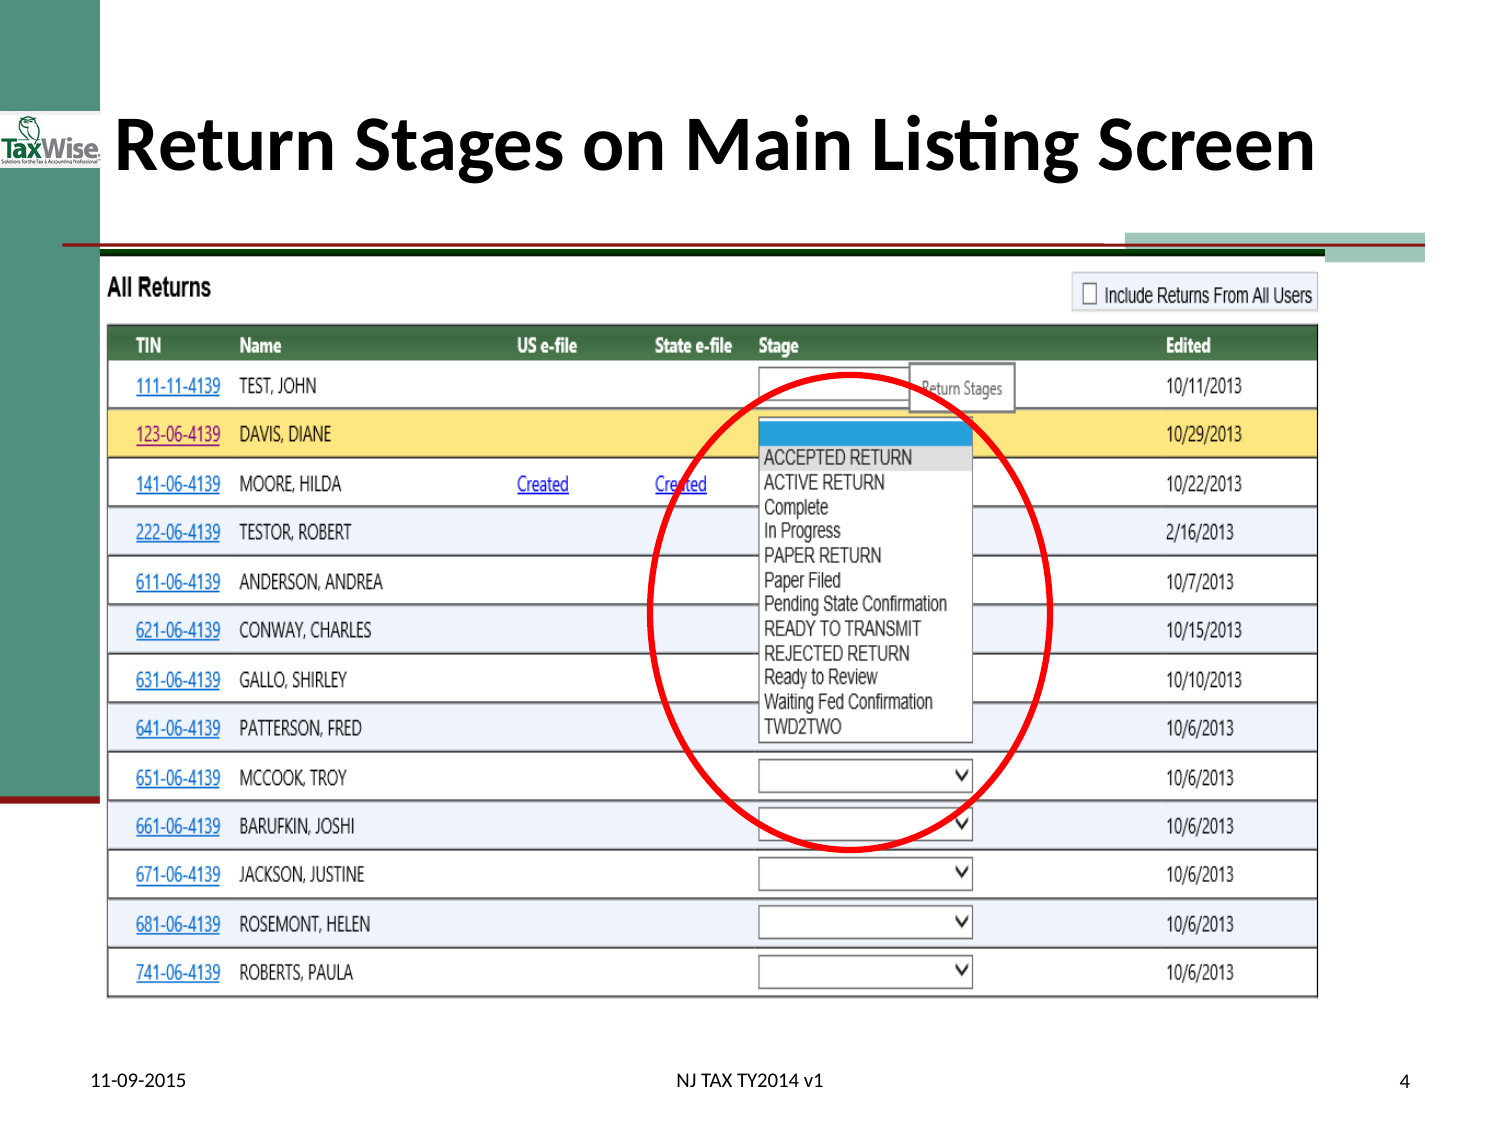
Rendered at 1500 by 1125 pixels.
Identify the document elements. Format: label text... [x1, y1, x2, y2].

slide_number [74, 1049, 401, 1100]
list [99, 249, 1326, 1001]
title Return Stages on Main Listing Screen [99, 45, 1425, 234]
slide_number 4 [1112, 1049, 1426, 1101]
picture [0, 110, 101, 168]
footer NJ TAX TY2014 v1 [496, 1050, 1004, 1100]
